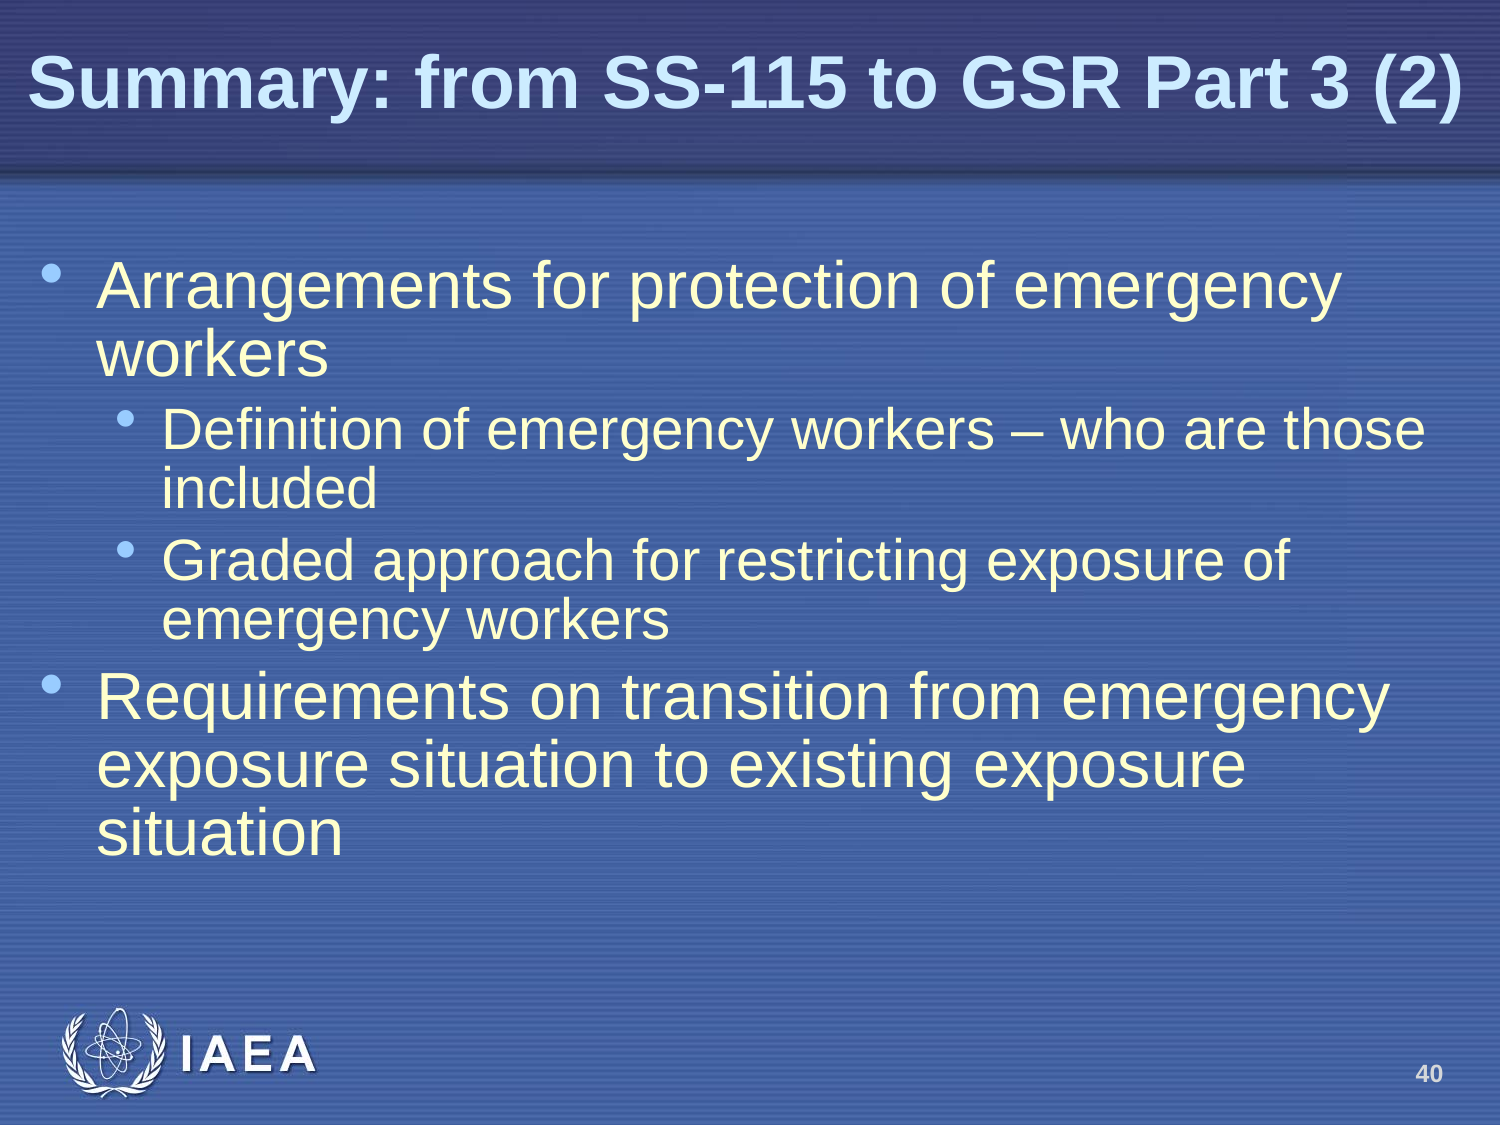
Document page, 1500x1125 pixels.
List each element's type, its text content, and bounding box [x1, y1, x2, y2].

picture [0, 0, 1500, 1125]
list Arrangements for protection of emergency workers Definition of emergency workers – who are those included Graded approach for restricting exposure of emergency workers Requirements on transition from emergency exposure situation to existing exposure situation [24, 246, 1500, 1122]
title Summary: from SS-115 to GSR Part 3 (2) [12, 16, 1500, 142]
